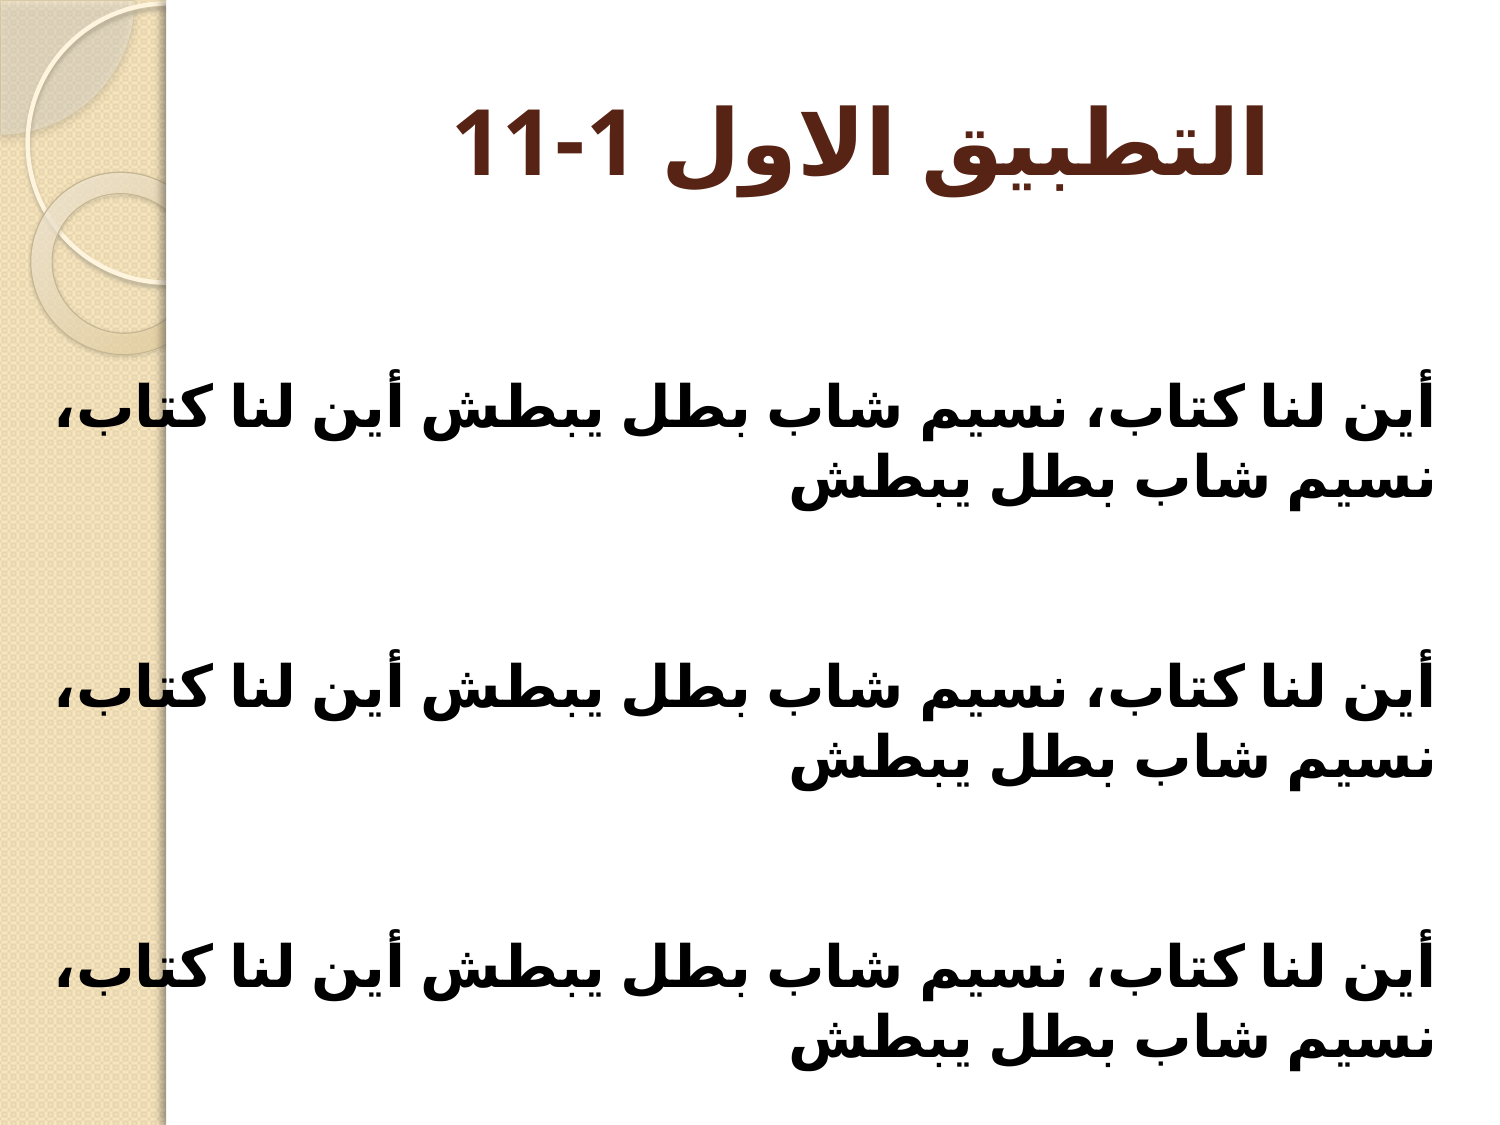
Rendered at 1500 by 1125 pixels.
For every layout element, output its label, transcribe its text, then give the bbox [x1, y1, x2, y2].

title التطبيق الاول 1-11 [235, 45, 1466, 233]
list أين لنا كتاب، نسيم شاب بطل يبطش أين لنا كتاب، نسيم شاب بطل يبطش أين لنا كتاب، نسيم شاب بطل يبطش أين لنا كتاب، نسيم شاب بطل يبطش أين لنا كتاب، نسيم شاب بطل يبطش أين لنا كتاب، نسيم شاب بطل يبطش [17, 361, 1466, 882]
